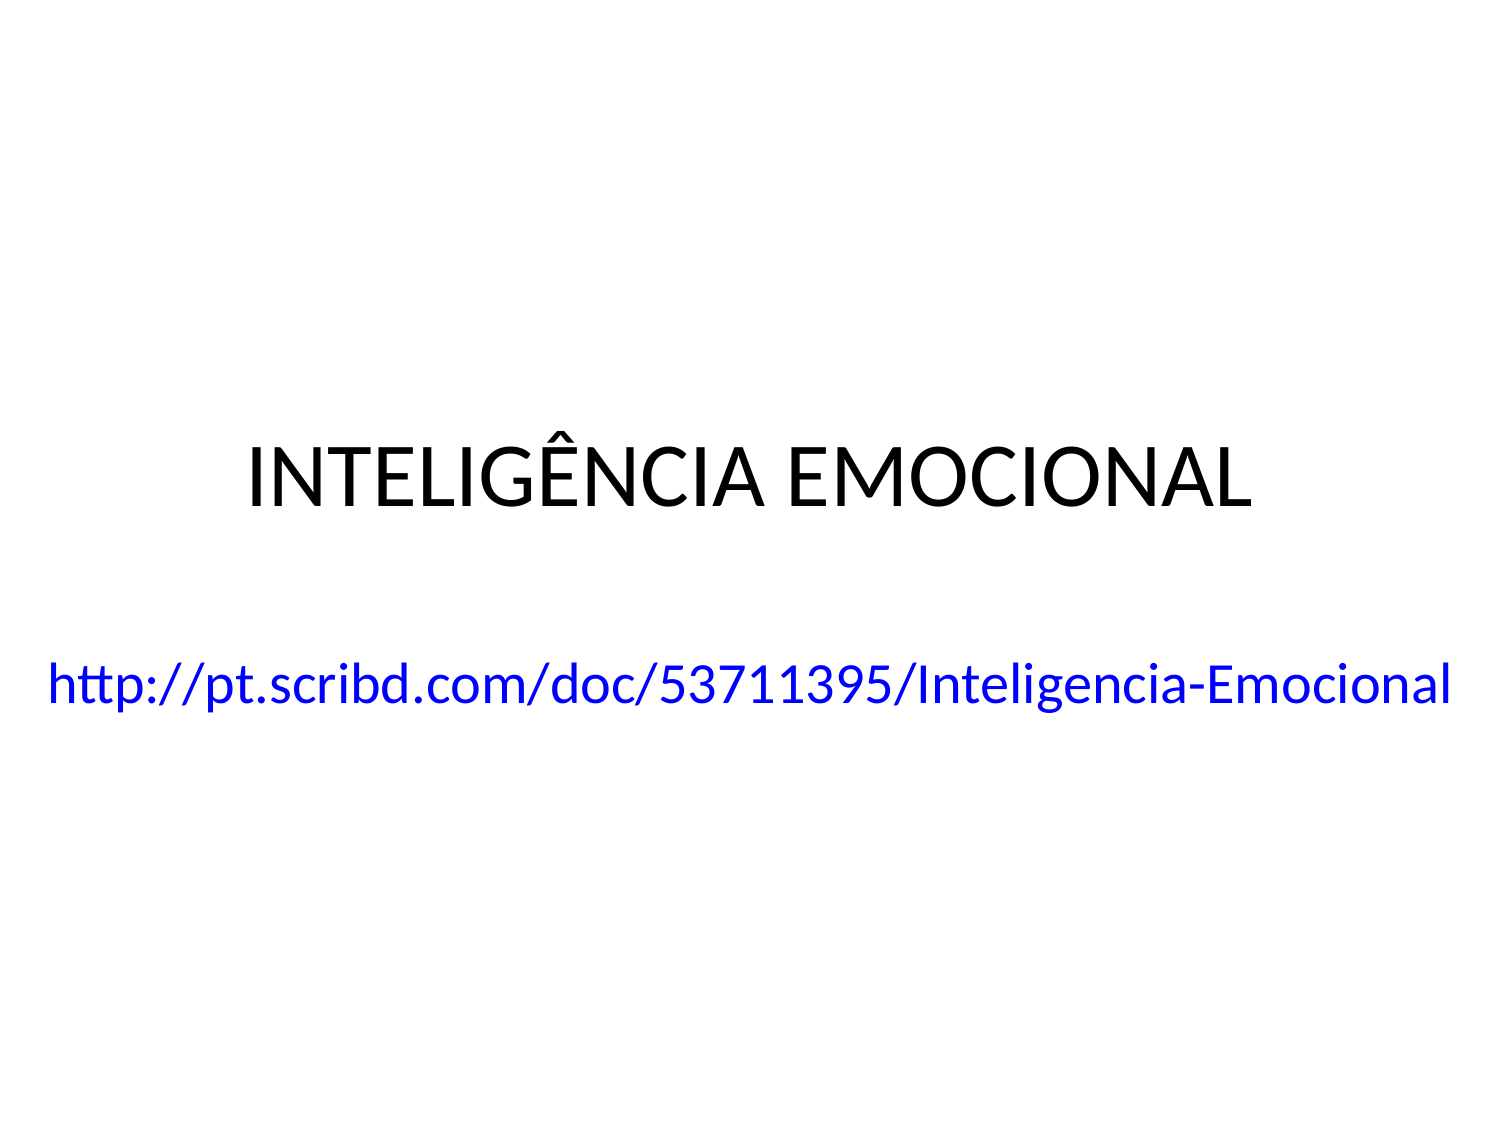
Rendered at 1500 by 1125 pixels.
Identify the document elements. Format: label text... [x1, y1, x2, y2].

title INTELIGÊNCIA EMOCIONAL [112, 349, 1388, 591]
subtitle http://pt.scribd.com/doc/53711395/Inteligencia-Emocional [0, 637, 1500, 925]
